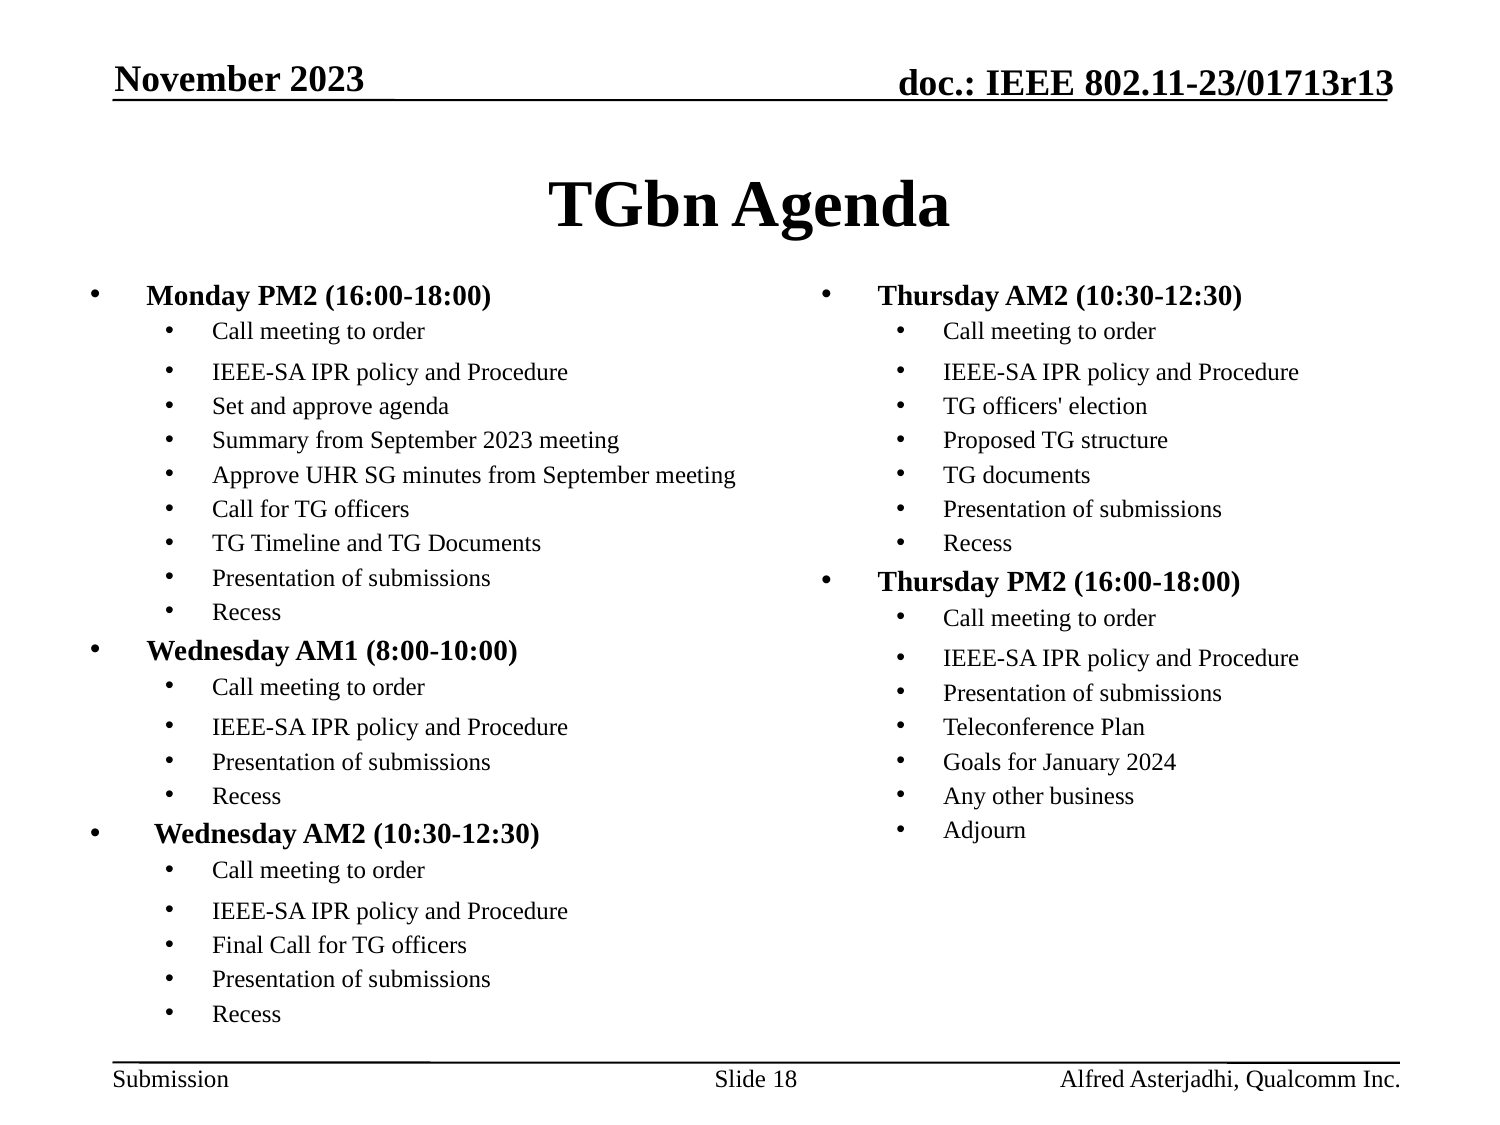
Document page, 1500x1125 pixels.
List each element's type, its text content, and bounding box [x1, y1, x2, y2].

list Monday PM2 (16:00-18:00) Call meeting to order IEEE-SA IPR policy and Procedure Set and approve agenda Summary from September 2023 meeting Approve UHR SG minutes from September meeting Call for TG officers TG Timeline and TG Documents Presentation of submissions Recess Wednesday AM1 (8:00-10:00) Call meeting to order IEEE-SA IPR policy and Procedure Presentation of submissions Recess Wednesday AM2 (10:30-12:30) Call meeting to order IEEE-SA IPR policy and Procedure Final Call for TG officers Presentation of submissions Recess [74, 274, 838, 1063]
slide_number Slide 18 [712, 1061, 800, 1123]
footer Alfred Asterjadhi, Qualcomm Inc. [878, 1061, 1402, 1093]
title TGbn Agenda [112, 112, 1388, 275]
text_box Thursday AM2 (10:30-12:30) Call meeting to order IEEE-SA IPR policy and Procedure TG officers' election Proposed TG structure TG documents Presentation of submissions Recess Thursday PM2 (16:00-18:00) Call meeting to order IEEE-SA IPR policy and Procedure Presentation of submissions Teleconference Plan Goals for January 2024 Any other business Adjourn [806, 275, 1500, 1050]
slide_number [114, 54, 423, 100]
